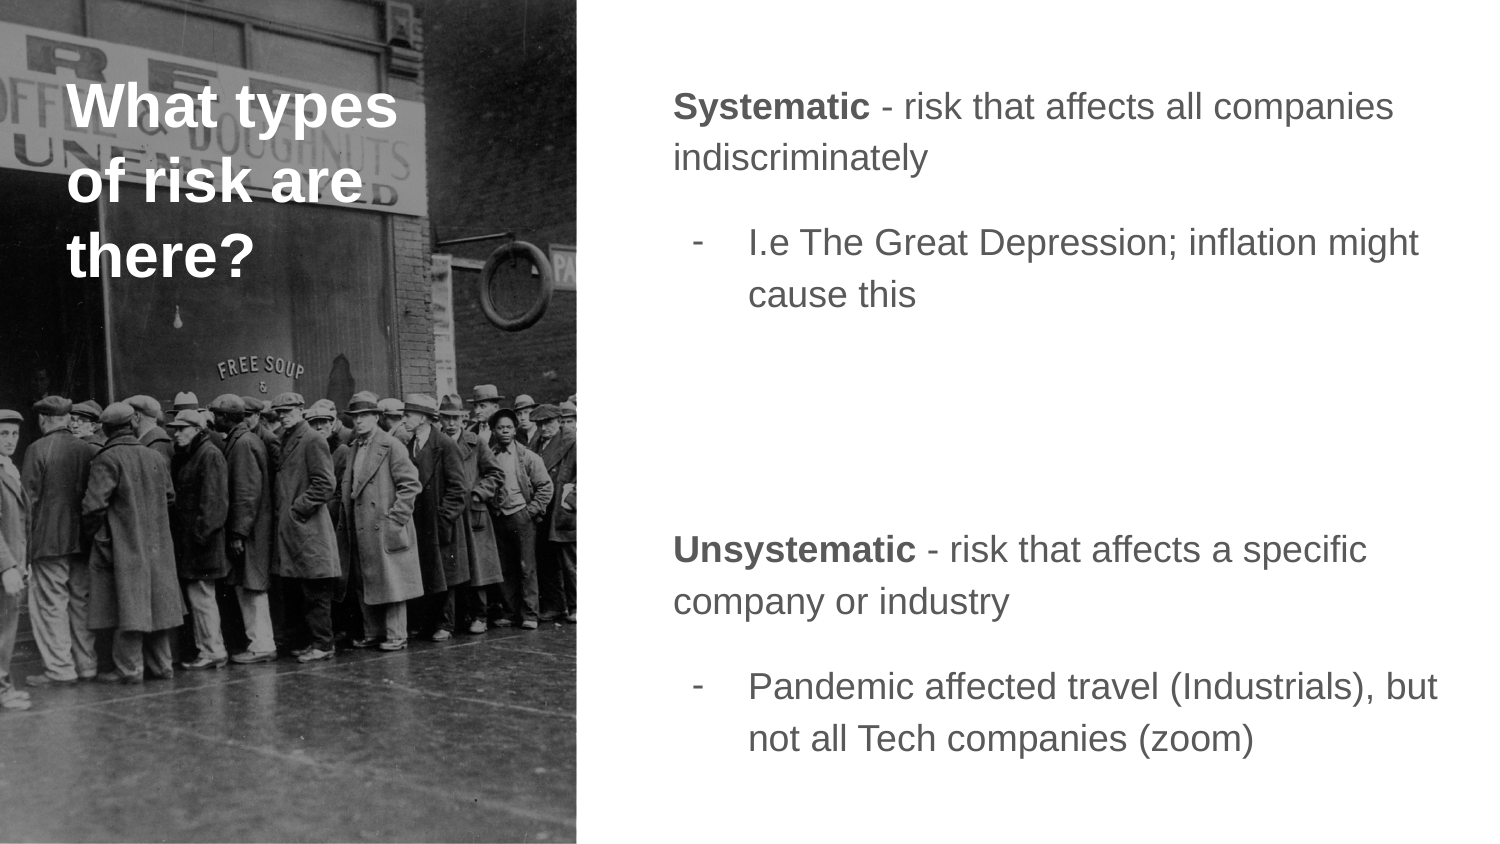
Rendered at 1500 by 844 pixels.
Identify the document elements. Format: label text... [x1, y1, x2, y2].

picture [0, 0, 577, 844]
list Systematic - risk that affects all companies indiscriminately I.e The Great Depression; inflation might cause this Unsystematic - risk that affects a specific company or industry Pandemic affected travel (Industrials), but not all Tech companies (zoom) [658, 59, 1454, 759]
